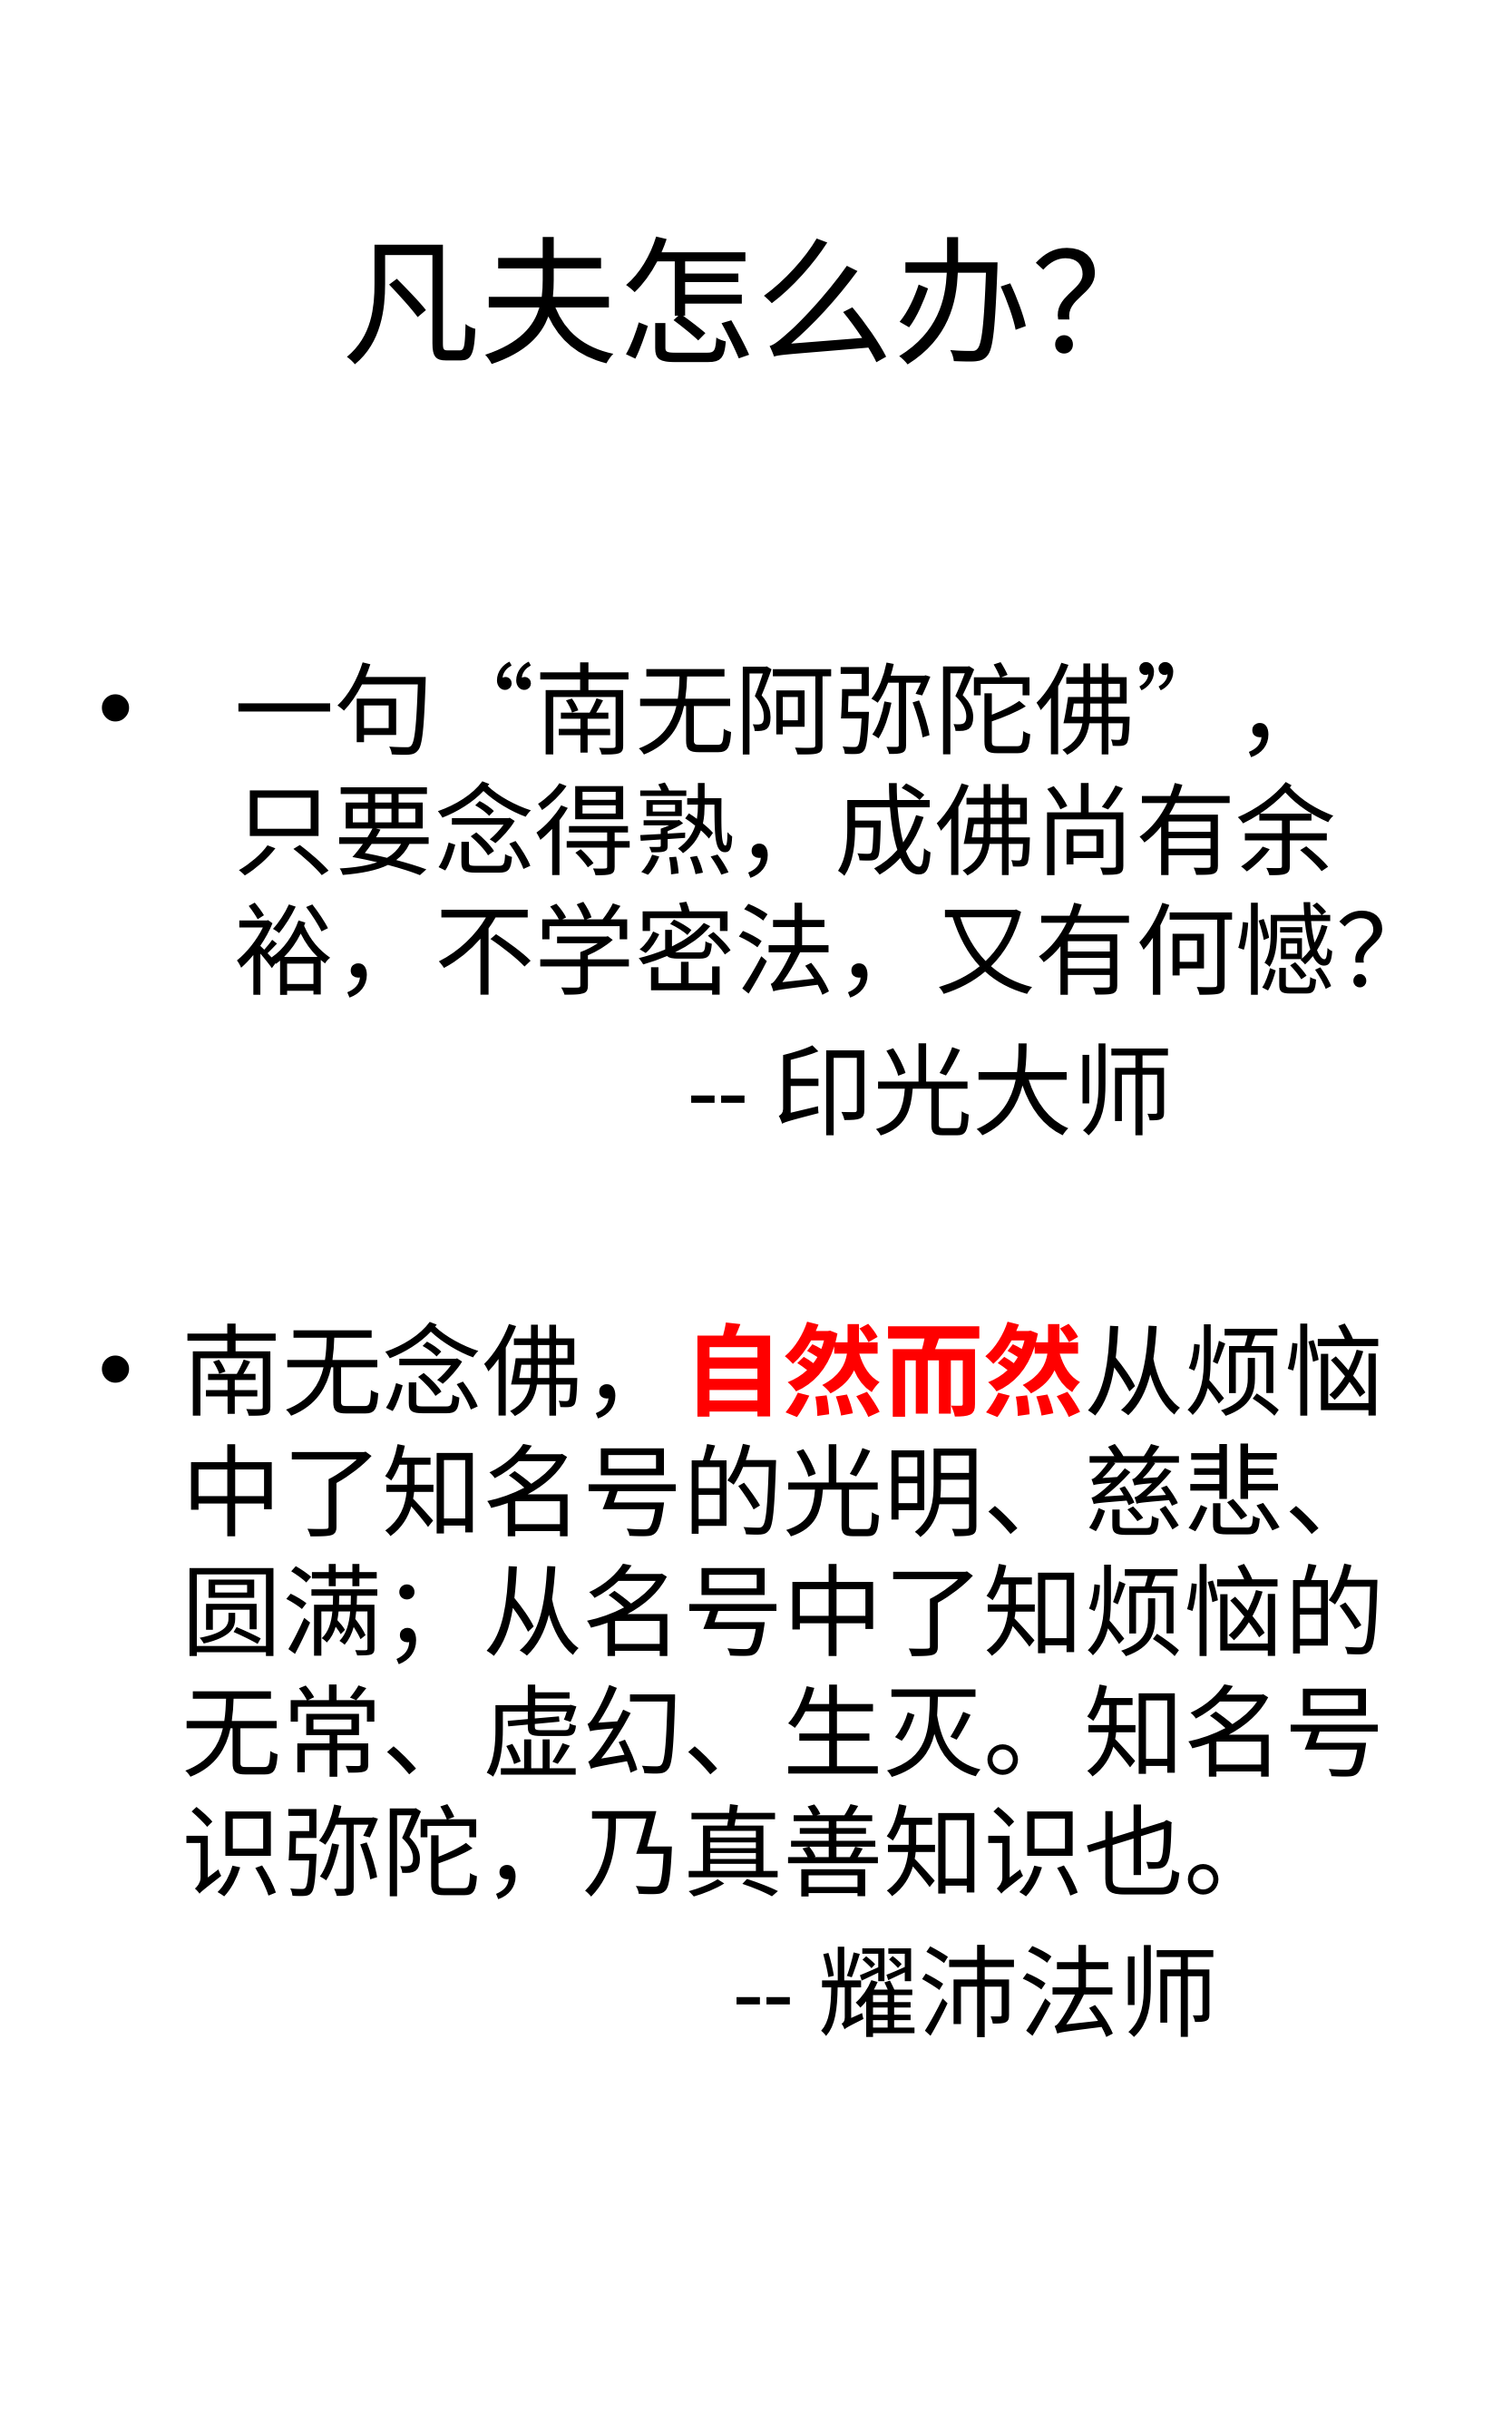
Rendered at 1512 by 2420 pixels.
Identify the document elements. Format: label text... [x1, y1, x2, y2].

title 凡夫怎么办？ [75, 96, 1437, 495]
list 一句“南无阿弥陀佛”，只要念得熟，成佛尚有余裕，不学密法，又有何憾？ --印光大师 南无念佛，自然而然从烦恼中了知名号的光明、慈悲、圆满；从名号中了知烦恼的无常、虚幻、生灭。知名号识弥陀，乃真善知识也。 --耀沛法师 [75, 495, 1437, 2093]
